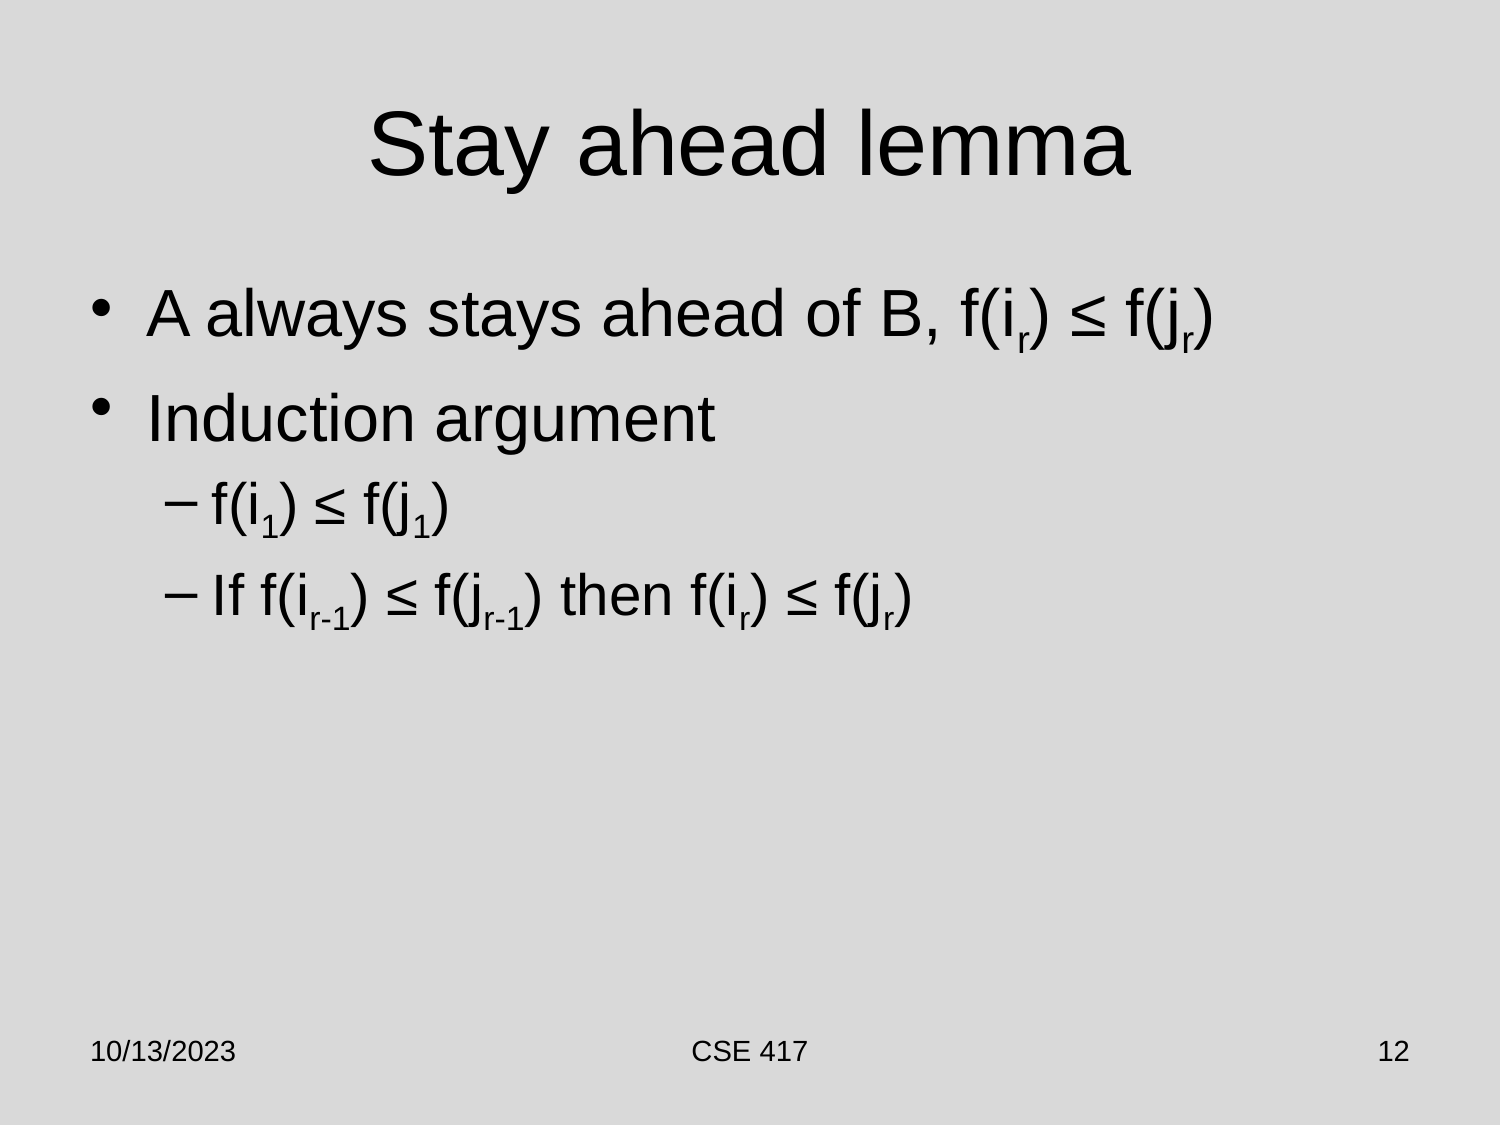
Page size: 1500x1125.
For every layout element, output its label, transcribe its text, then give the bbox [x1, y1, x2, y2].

title Stay ahead lemma [75, 45, 1425, 233]
list A always stays ahead of B, f(ir) ≤ f(jr) Induction argument f(i1) ≤ f(j1) If f(ir-1) ≤ f(jr-1) then f(ir) ≤ f(jr) [75, 262, 1425, 1005]
slide_number 12 [1074, 1024, 1426, 1103]
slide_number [74, 1024, 426, 1103]
footer CSE 417 [512, 1024, 988, 1103]
